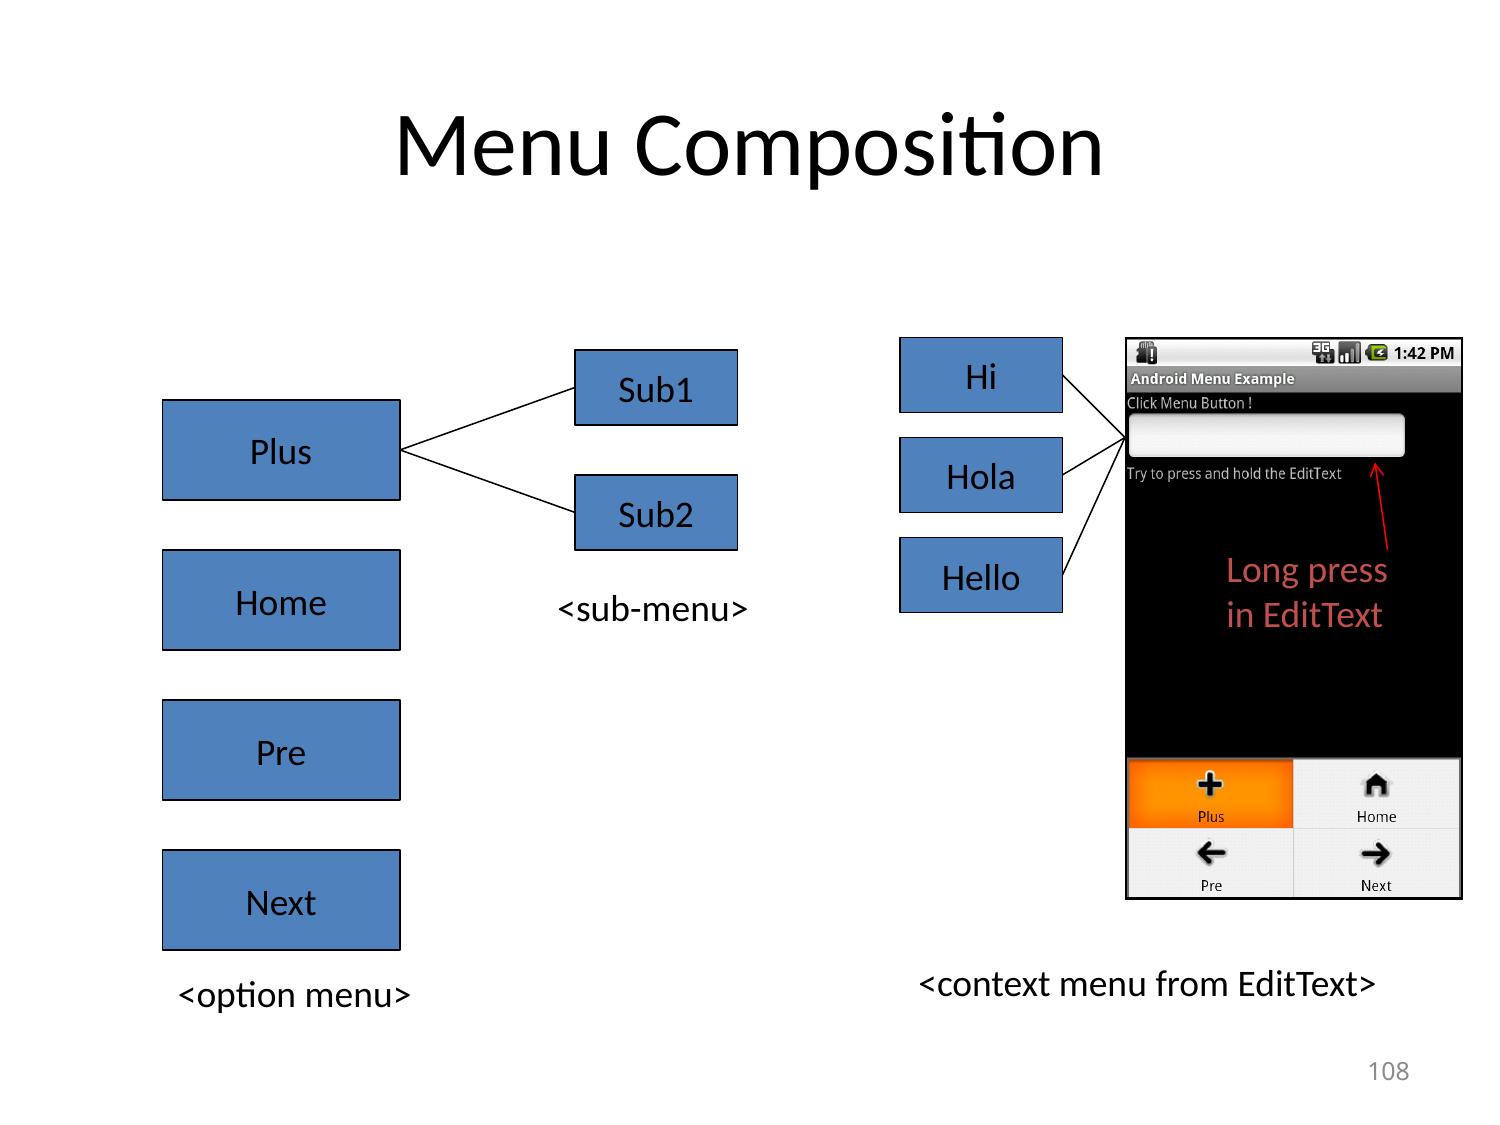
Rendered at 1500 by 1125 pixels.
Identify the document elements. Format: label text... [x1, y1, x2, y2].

text_box Sub1 [574, 349, 738, 425]
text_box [1374, 462, 1388, 551]
text_box Hi [899, 337, 1063, 413]
text_box Pre [162, 699, 400, 800]
text_box Plus [162, 399, 394, 500]
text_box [399, 449, 576, 513]
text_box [1062, 437, 1126, 576]
text_box Sub2 [574, 474, 738, 550]
text_box <option menu> [163, 962, 427, 1023]
title Menu Composition [75, 45, 1425, 233]
text_box Hola [899, 437, 1057, 513]
slide_number 108 [1074, 1042, 1425, 1103]
text_box Hello [899, 537, 1063, 613]
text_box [1062, 374, 1126, 436]
text_box <sub-menu> [542, 576, 764, 637]
text_box Home [162, 549, 400, 650]
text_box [399, 387, 576, 449]
text_box Next [162, 849, 400, 950]
text_box <context menu from EditText> [903, 951, 1392, 1012]
picture [1124, 337, 1463, 901]
